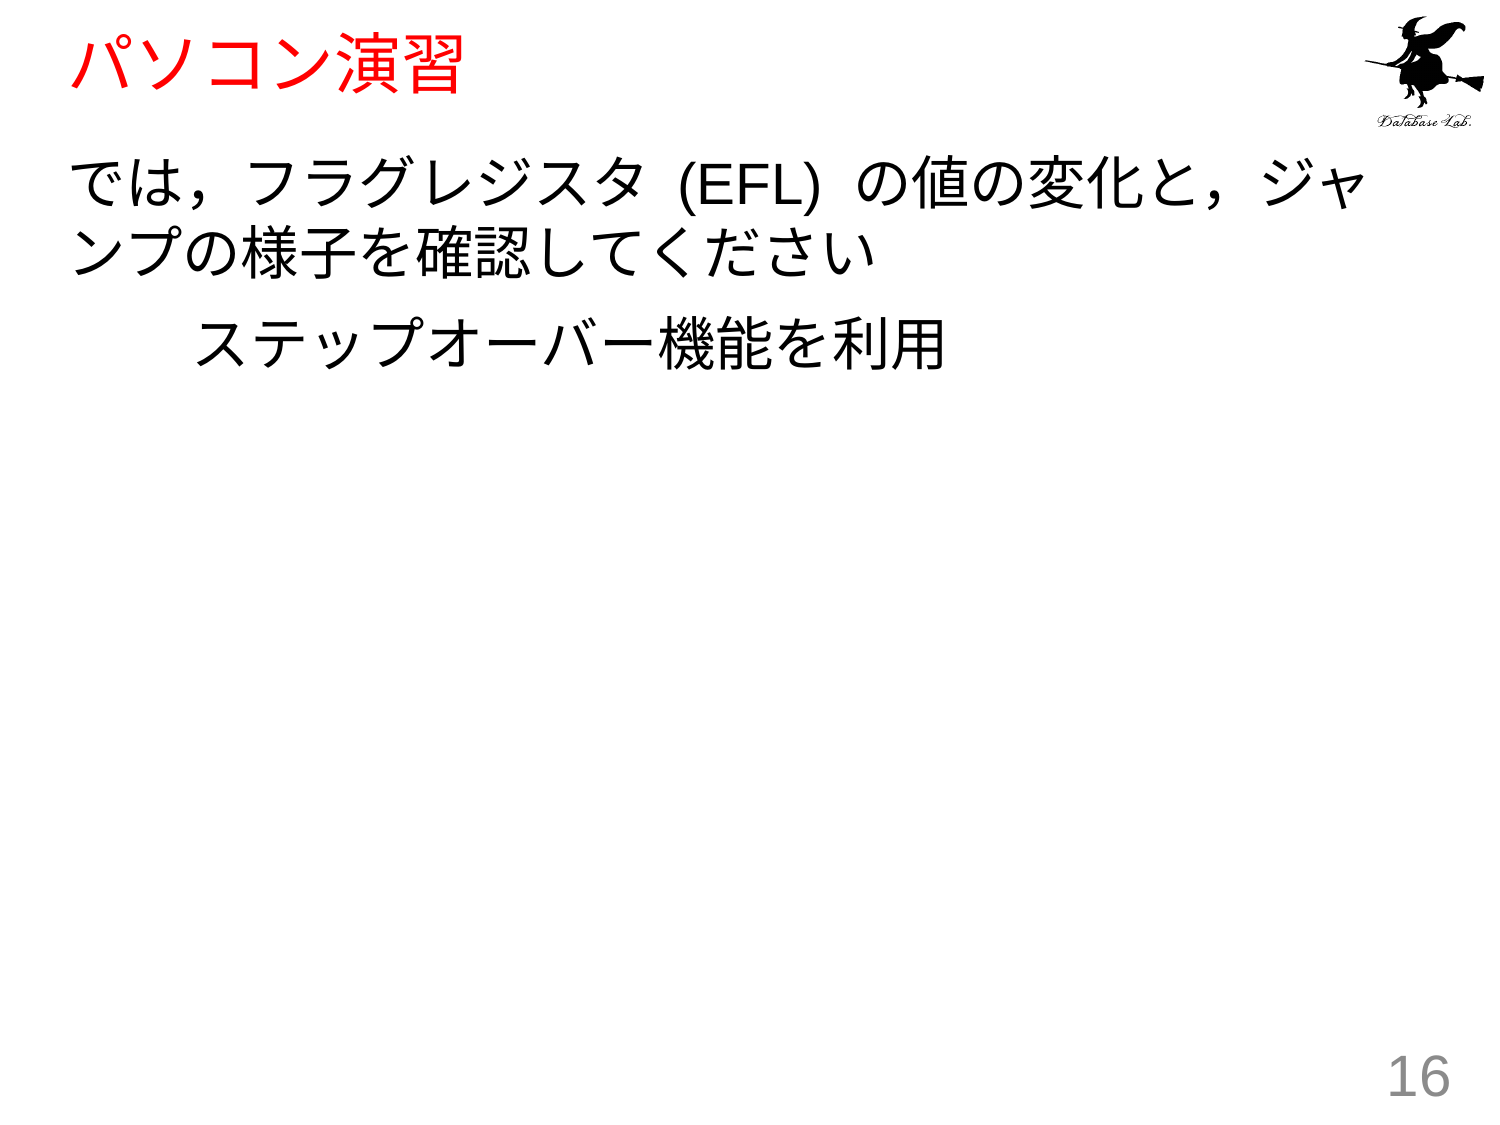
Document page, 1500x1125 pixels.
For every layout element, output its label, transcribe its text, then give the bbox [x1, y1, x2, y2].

list では，フラグレジスタ (EFL) の値の変化と，ジャンプの様子を確認してください ステップオーバー機能を利用 [52, 138, 1441, 1014]
picture [1362, 14, 1486, 130]
slide_number 16 [1129, 1042, 1467, 1103]
title パソコン演習 [52, 28, 1441, 106]
